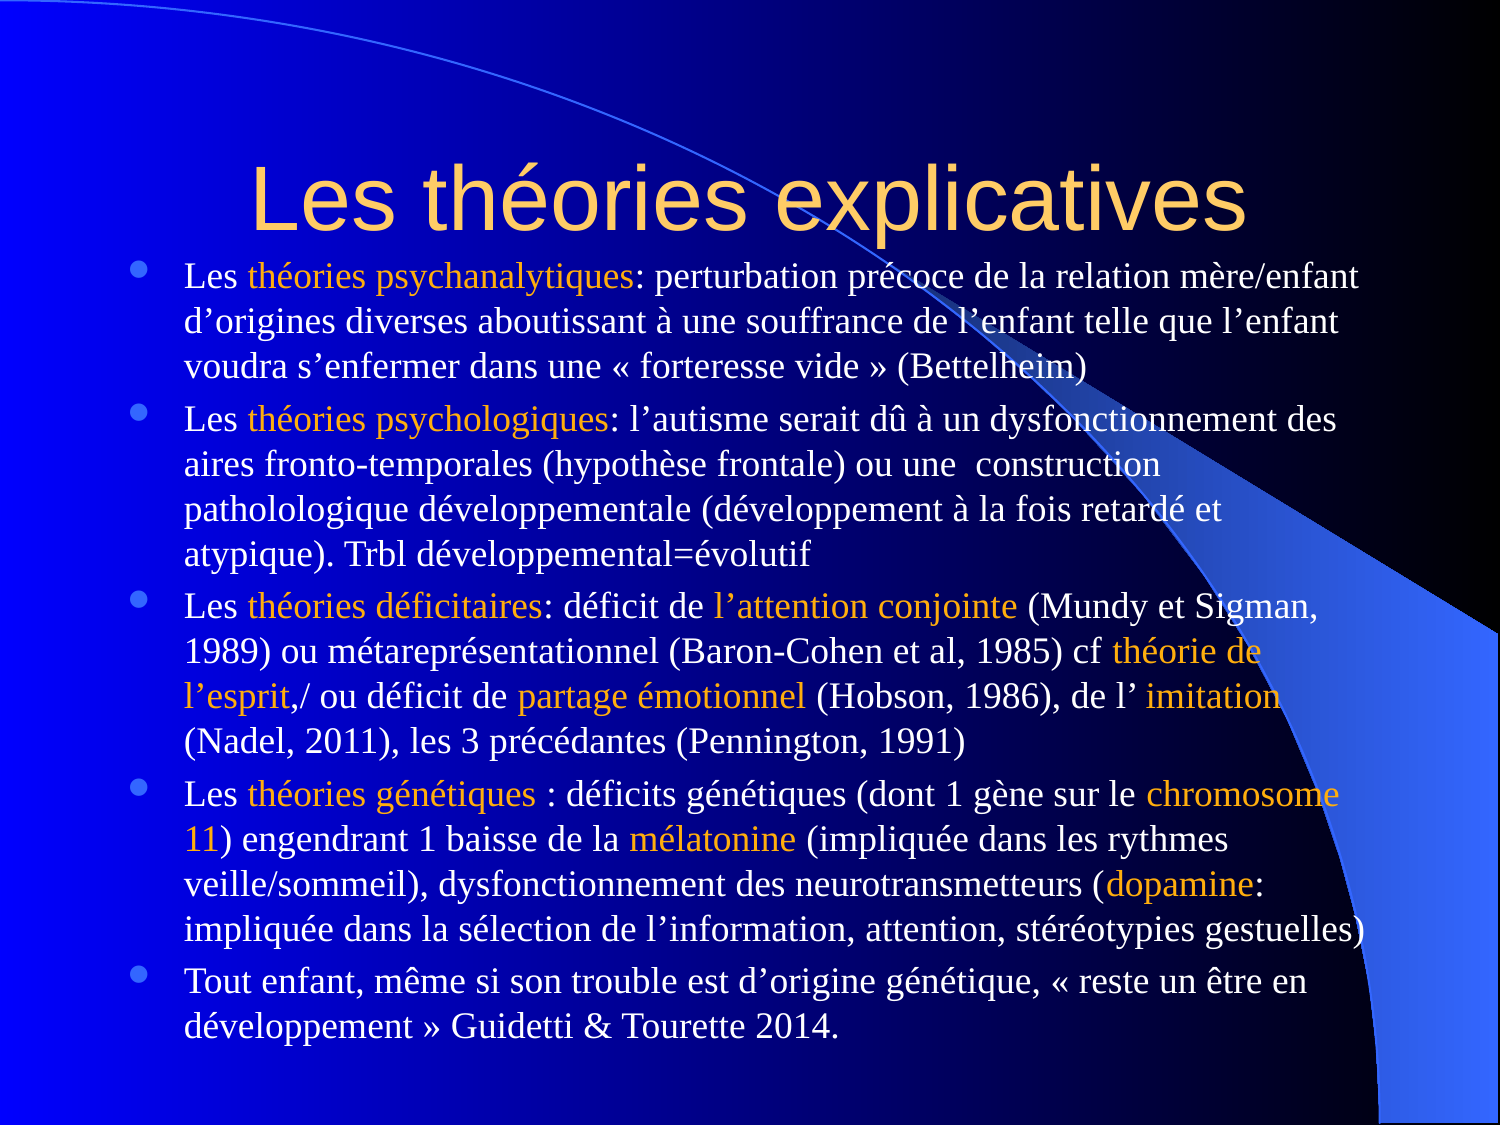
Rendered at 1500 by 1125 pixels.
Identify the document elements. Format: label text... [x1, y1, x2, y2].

list Les théories psychanalytiques: perturbation précoce de la relation mère/enfant d’origines diverses aboutissant à une souffrance de l’enfant telle que l’enfant voudra s’enfermer dans une « forteresse vide » (Bettelheim) Les théories psychologiques: l’autisme serait dû à un dysfonctionnement des aires fronto-temporales (hypothèse frontale) ou une construction patholologique développementale (développement à la fois retardé et atypique). Trbl développemental=évolutif Les théories déficitaires: déficit de l’attention conjointe (Mundy et Sigman, 1989) ou métareprésentationnel (Baron-Cohen et al, 1985) cf théorie de l’esprit,/ ou déficit de partage émotionnel (Hobson, 1986), de l’ imitation (Nadel, 2011), les 3 précédantes (Pennington, 1991) Les théories génétiques : déficits génétiques (dont 1 gène sur le chromosome 11) engendrant 1 baisse de la mélatonine (impliquée dans les rythmes veille/sommeil), dysfonctionnement des neurotransmetteurs (dopamine: impliquée dans la sélection de l’information, attention, stéréotypies gestuelles) Tout enfant, même si son trouble est d’origine génétique, « reste un être en développement » Guidetti & Tourette 2014. [112, 243, 1388, 1071]
title Les théories explicatives [112, 99, 1388, 243]
